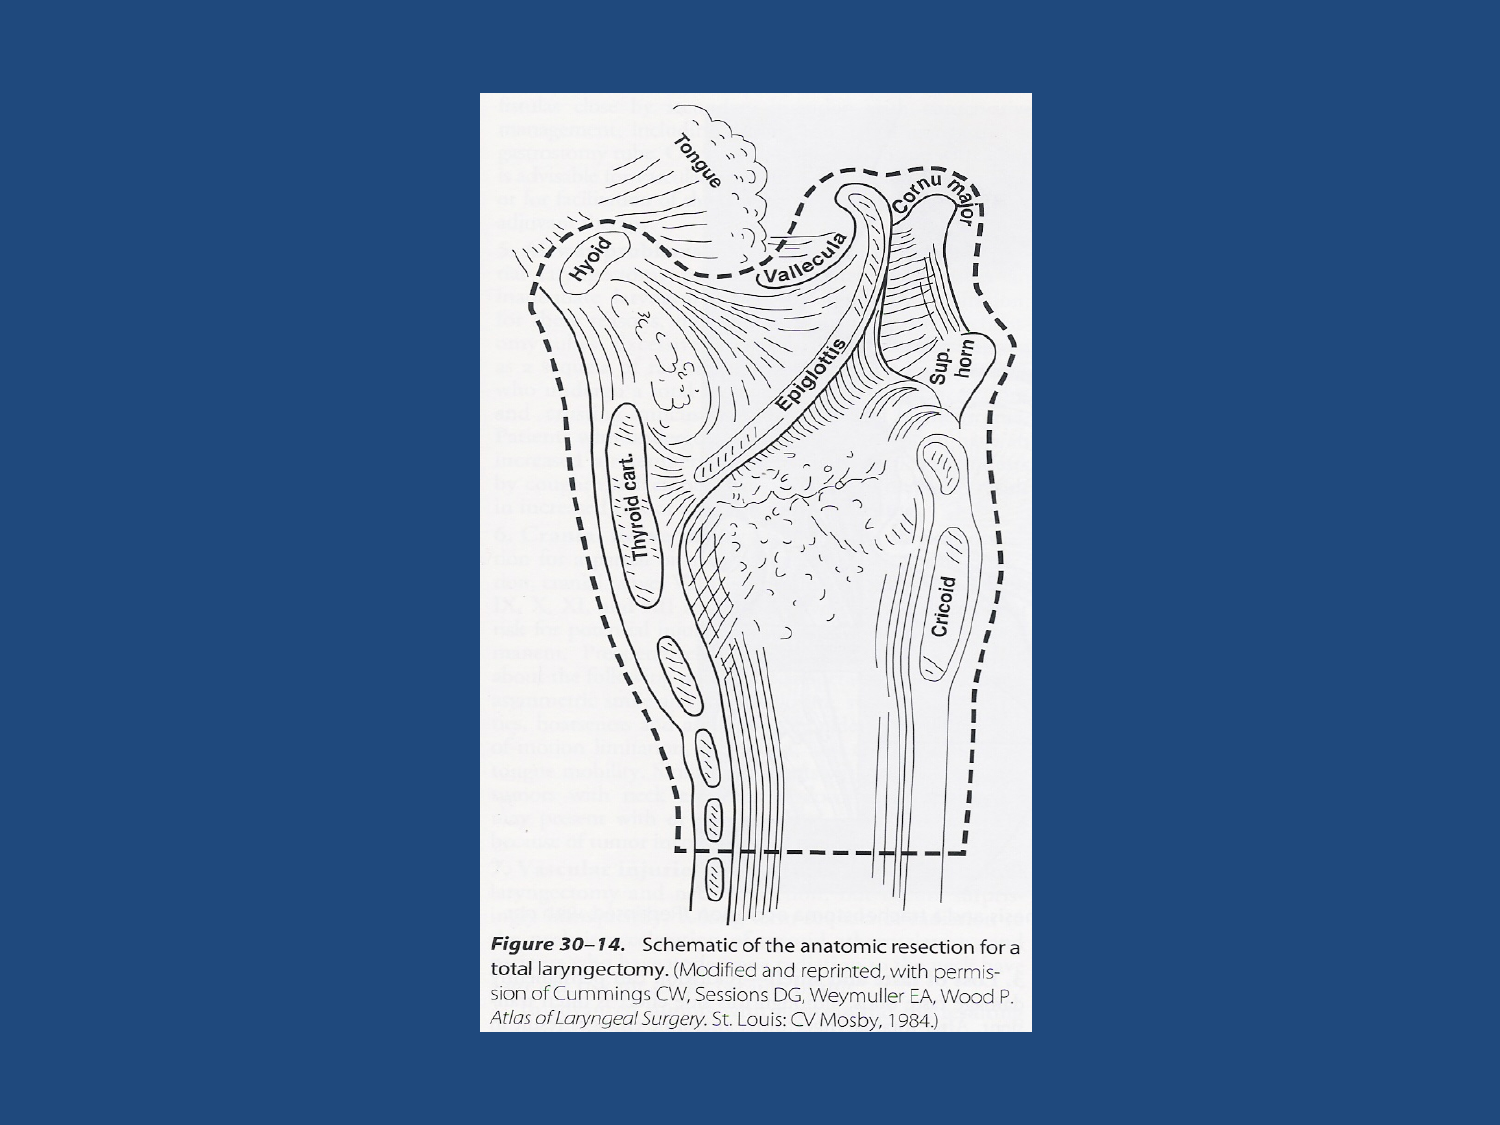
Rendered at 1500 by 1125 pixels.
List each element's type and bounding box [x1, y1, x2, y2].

list [480, 93, 1032, 1032]
